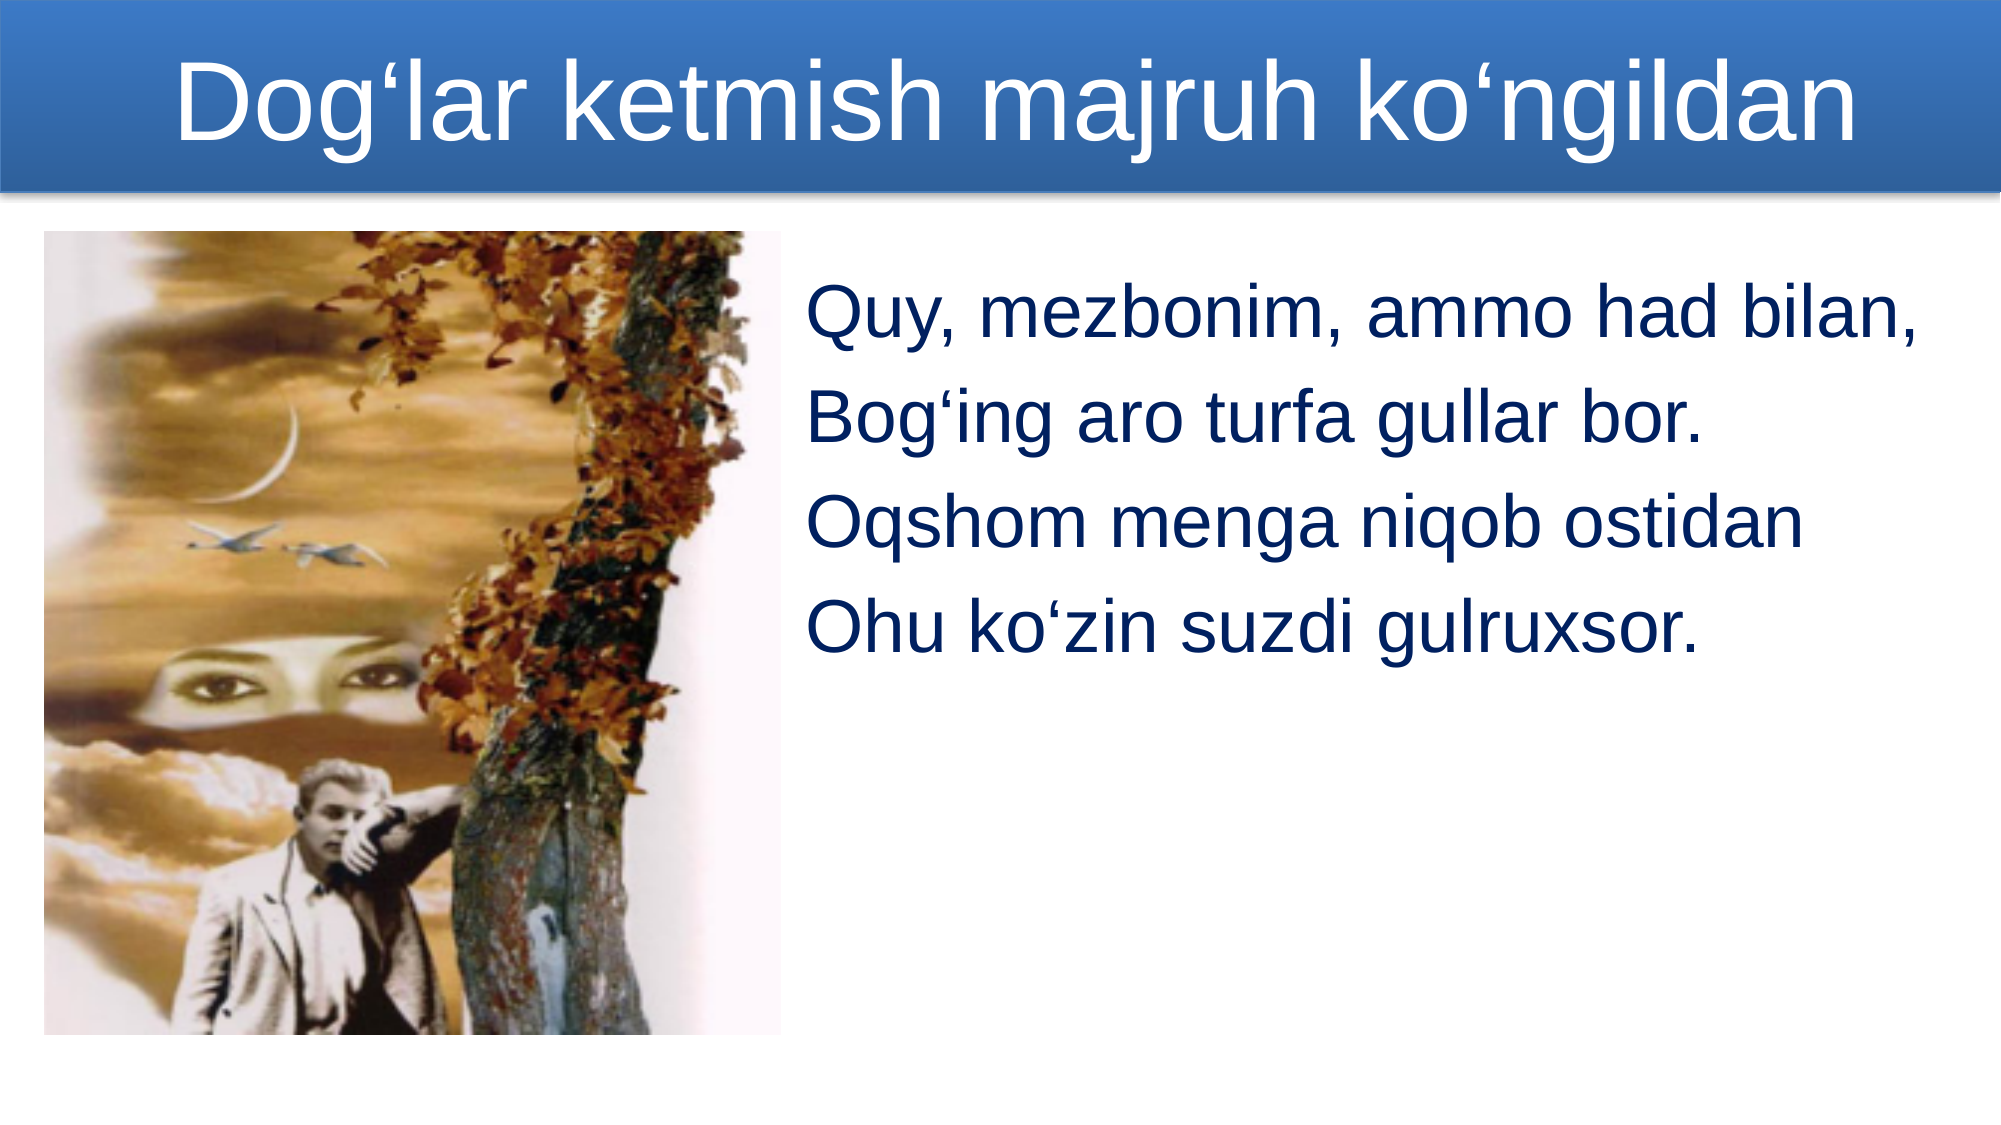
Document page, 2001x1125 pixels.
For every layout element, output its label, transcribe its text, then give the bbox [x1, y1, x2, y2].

list Quy, mezbonim, ammo had bilan, Bog‘ing aro turfa gullar bor. Oqshom menga niqob ostidan Ohu ko‘zin suzdi gulruxsor. [790, 255, 1969, 787]
text_box Dog‘lar ketmish majruh ko‘ngildan [0, 0, 2000, 193]
picture [44, 231, 782, 1036]
